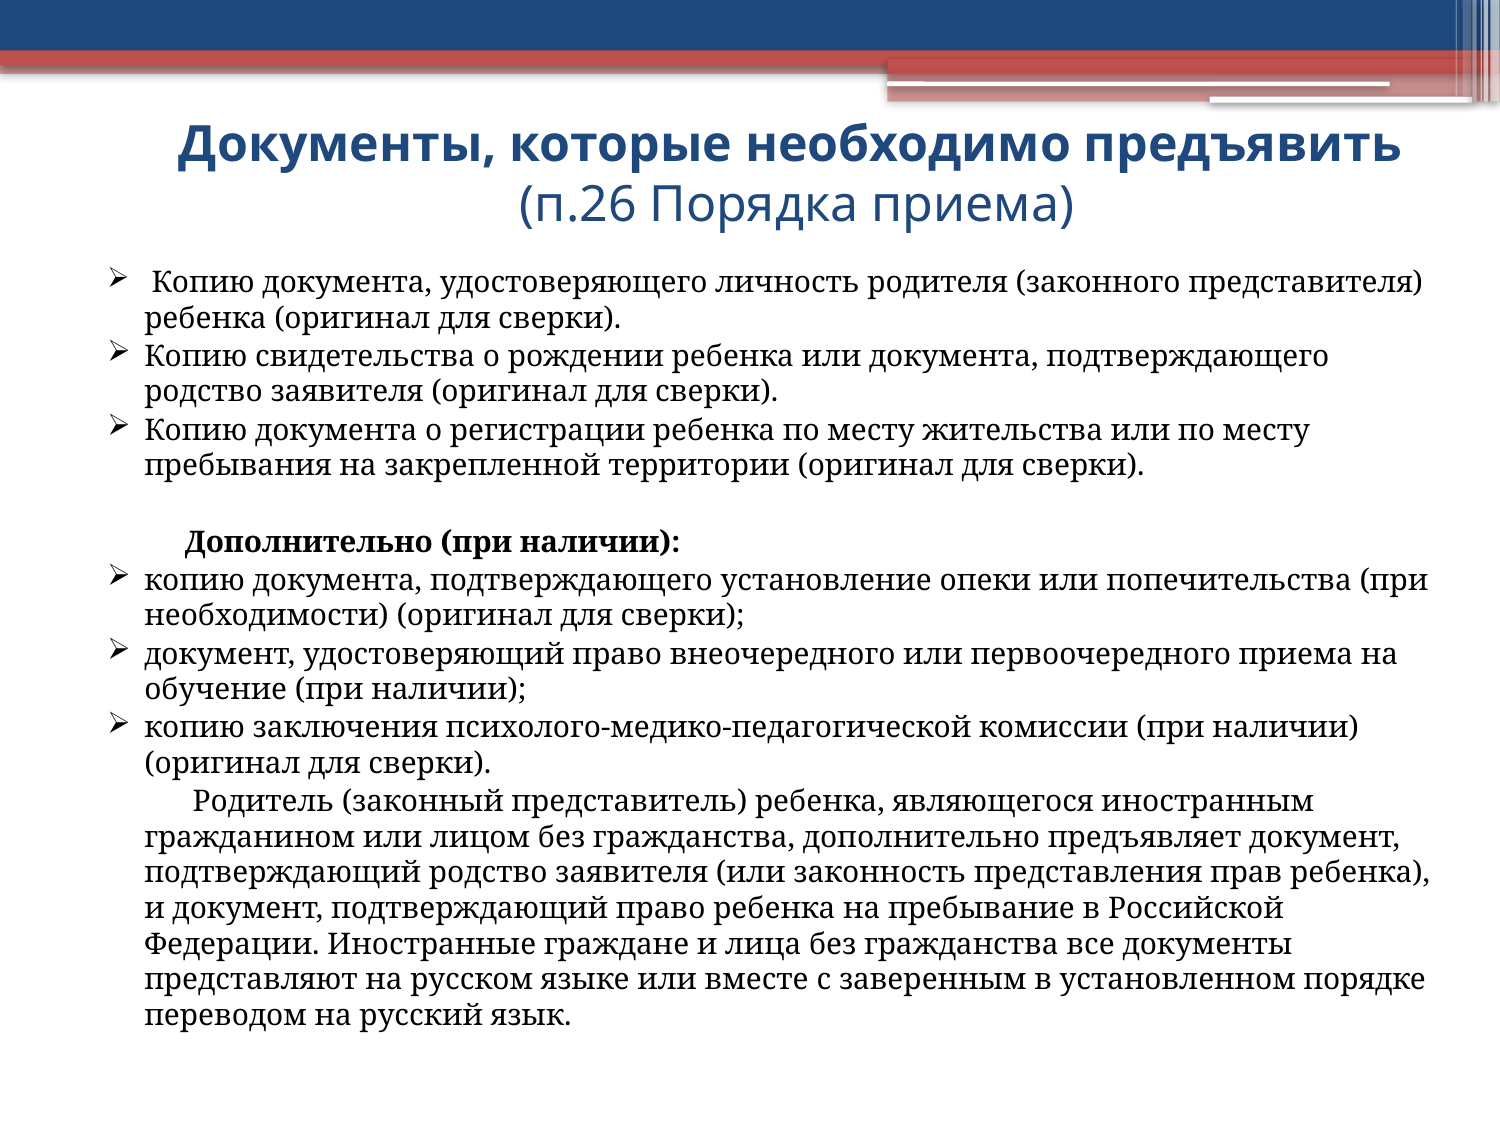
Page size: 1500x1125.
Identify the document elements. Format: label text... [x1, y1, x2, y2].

list Копию документа, удостоверяющего личность родителя (законного представителя) ребенка (оригинал для сверки). Копию свидетельства о рождении ребенка или документа, подтверждающего родство заявителя (оригинал для сверки). Копию документа о регистрации ребенка по месту жительства или по месту пребывания на закрепленной территории (оригинал для сверки). Дополнительно (при наличии): копию документа, подтверждающего установление опеки или попечительства (при необходимости) (оригинал для сверки); документ, удостоверяющий право внеочередного или первоочередного приема на обучение (при наличии); копию заключения психолого-медико-педагогической комиссии (при наличии) (оригинал для сверки). Родитель (законный представитель) ребенка, являющегося иностранным гражданином или лицом без гражданства, дополнительно предъявляет документ, подтверждающий родство заявителя (или законность представления прав ребенка), и документ, подтверждающий право ребенка на пребывание в Российской Федерации. Иностранные граждане и лица без гражданства все документы представляют на русском языке или вместе с заверенным в установленном порядке переводом на русский язык. [76, 255, 1471, 1047]
title Документы, которые необходимо предъявить (п.26 Порядка приема) [123, 113, 1471, 230]
